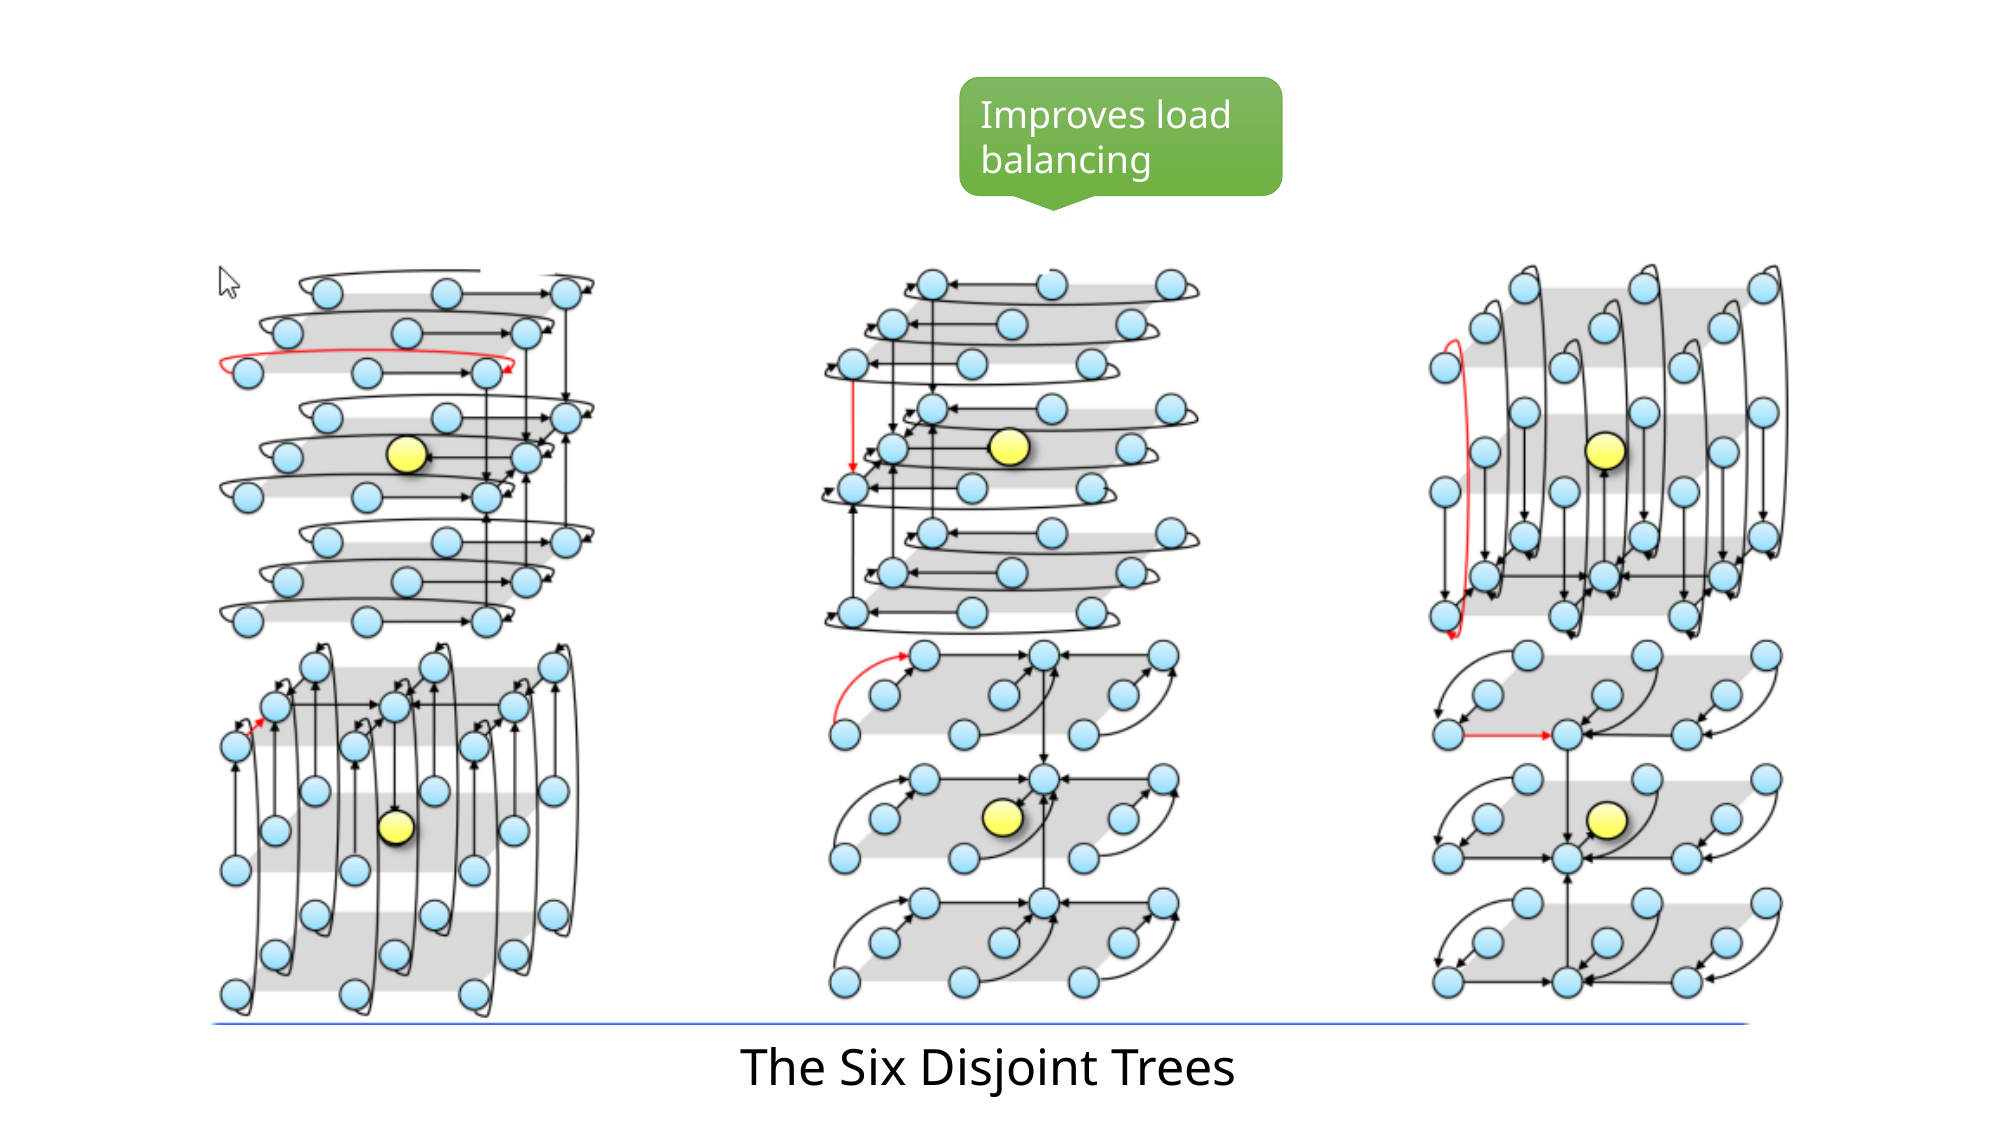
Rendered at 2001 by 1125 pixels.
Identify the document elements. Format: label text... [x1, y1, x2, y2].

text_box The Six Disjoint Trees [725, 1027, 1252, 1103]
text_box Improves load balancing [959, 76, 1283, 211]
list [178, 261, 1813, 1025]
